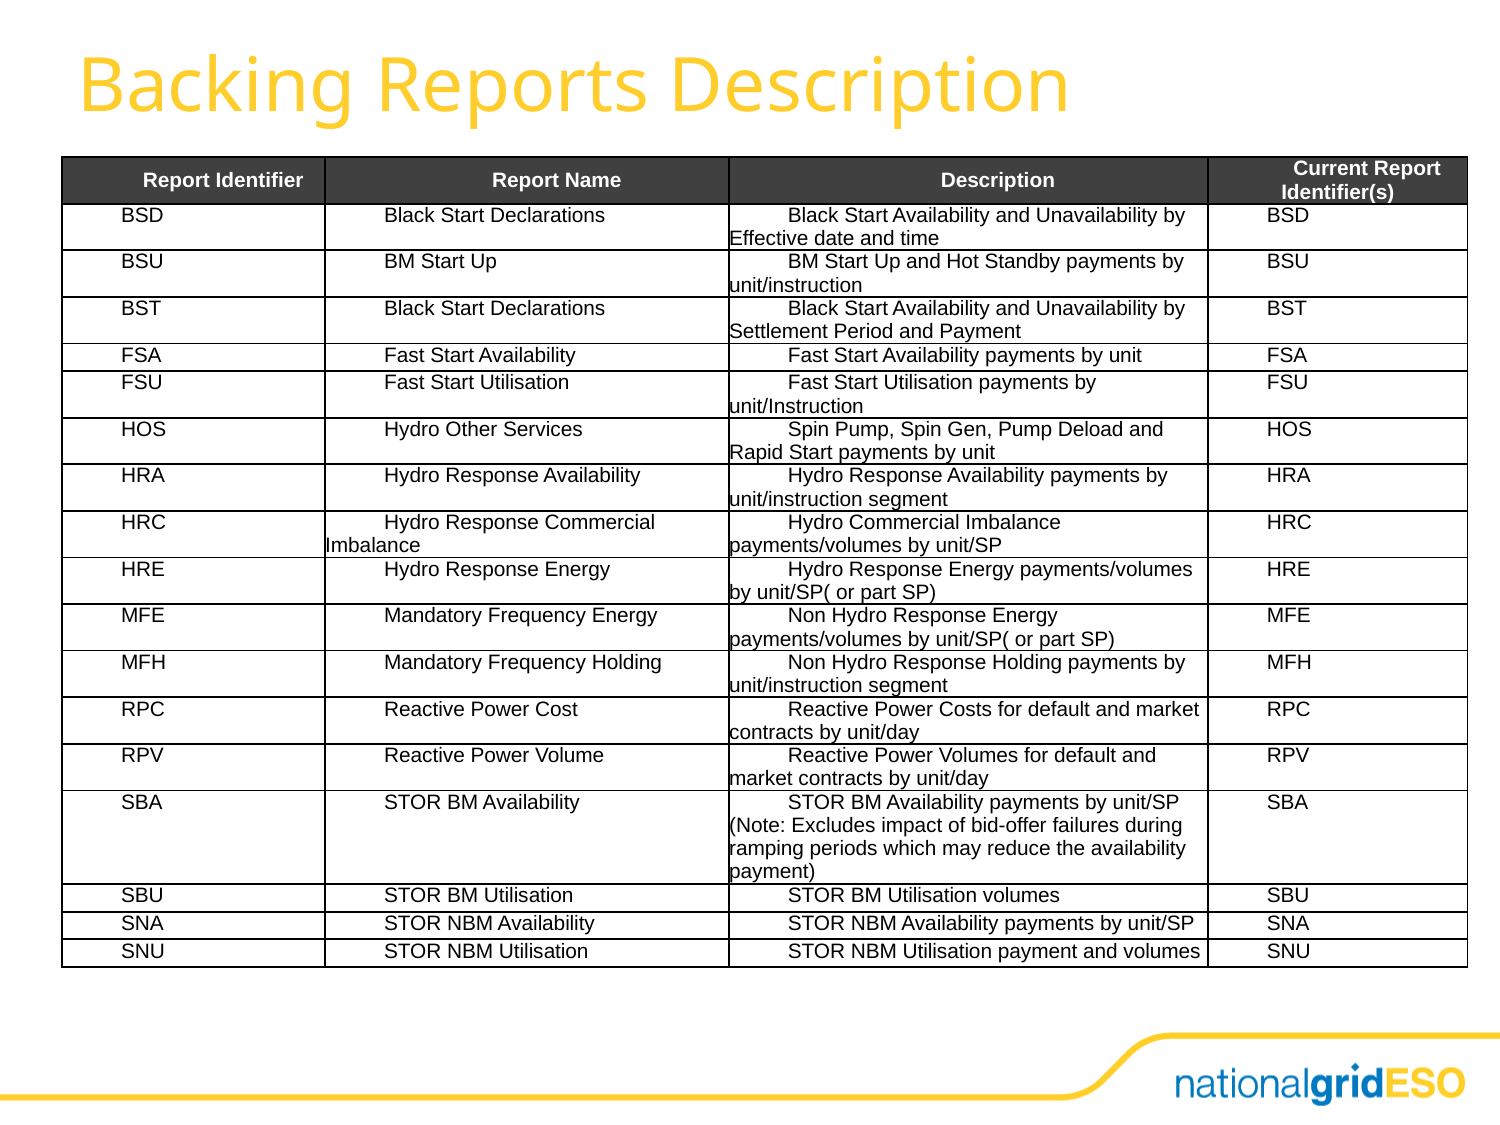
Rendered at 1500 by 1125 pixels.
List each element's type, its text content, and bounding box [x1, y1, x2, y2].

table_cell BM Start Up and Hot Standby payments by unit/instruction [730, 251, 1207, 296]
table_cell HRE [63, 558, 324, 603]
table_cell SNU [1209, 940, 1467, 966]
table_header Description [730, 158, 1207, 203]
table_cell Hydro Response Commercial Imbalance [326, 512, 728, 557]
table_cell SBA [1209, 791, 1467, 883]
table_cell Fast Start Availability [326, 344, 728, 370]
table_cell SBA [63, 791, 324, 883]
table_cell FSA [1209, 344, 1467, 370]
table_cell RPV [1209, 745, 1467, 790]
table_cell Black Start Availability and Unavailability by Effective date and time [730, 205, 1207, 249]
table_cell BST [1209, 298, 1467, 343]
table_cell Spin Pump, Spin Gen, Pump Deload and Rapid Start payments by unit [730, 419, 1207, 463]
table_cell STOR NBM Availability payments by unit/SP [730, 913, 1207, 938]
table_cell Hydro Response Energy payments/volumes by unit/SP( or part SP) [730, 558, 1207, 603]
table_cell Black Start Declarations [326, 298, 728, 343]
table_cell Fast Start Utilisation [326, 372, 728, 417]
table_cell RPV [63, 745, 324, 790]
table_cell FSA [63, 344, 324, 370]
table_cell HRA [63, 465, 324, 510]
picture [0, 1031, 1500, 1125]
table_cell Hydro Response Availability [326, 465, 728, 510]
table_cell Black Start Availability and Unavailability by Settlement Period and Payment [730, 298, 1207, 343]
table_cell BSD [63, 205, 324, 249]
table_cell Non Hydro Response Holding payments by unit/instruction segment [730, 651, 1207, 696]
table_cell RPC [63, 698, 324, 743]
table_cell BSU [1209, 251, 1467, 296]
table_cell Hydro Response Availability payments by unit/instruction segment [730, 465, 1207, 510]
table_cell HOS [63, 419, 324, 463]
text_box Backing Reports Description [62, 0, 1468, 156]
table_cell FSU [63, 372, 324, 417]
table_cell STOR BM Utilisation [326, 885, 728, 911]
table_cell SBU [1209, 885, 1467, 911]
table_cell RPC [1209, 698, 1467, 743]
table_cell MFE [1209, 605, 1467, 650]
table_header Report Name [326, 158, 728, 203]
table_cell MFH [1209, 651, 1467, 696]
table_cell SNU [63, 940, 324, 966]
table_header Report Identifier [63, 158, 324, 203]
table_cell Reactive Power Costs for default and market contracts by unit/day [730, 698, 1207, 743]
table_cell BST [63, 298, 324, 343]
table_cell MFH [63, 651, 324, 696]
table_cell HRC [1209, 512, 1467, 557]
table_cell Black Start Declarations [326, 205, 728, 249]
table_cell Fast Start Utilisation payments by unit/Instruction [730, 372, 1207, 417]
table_cell Reactive Power Volume [326, 745, 728, 790]
table_cell MFE [63, 605, 324, 650]
table_cell SNA [1209, 913, 1467, 938]
table_cell STOR BM Availability [326, 791, 728, 883]
table_cell STOR NBM Utilisation payment and volumes [730, 940, 1207, 966]
table_cell SBU [63, 885, 324, 911]
table_cell FSU [1209, 372, 1467, 417]
table_cell STOR BM Utilisation volumes [730, 885, 1207, 911]
table_cell BM Start Up [326, 251, 728, 296]
table_cell Mandatory Frequency Energy [326, 605, 728, 650]
table_cell BSU [63, 251, 324, 296]
table_cell HRA [1209, 465, 1467, 510]
table_cell SNA [63, 913, 324, 938]
table_cell STOR NBM Availability [326, 913, 728, 938]
table_cell Hydro Other Services [326, 419, 728, 463]
table_cell HRE [1209, 558, 1467, 603]
table_cell HRC [63, 512, 324, 557]
table_cell STOR NBM Utilisation [326, 940, 728, 966]
table_cell Mandatory Frequency Holding [326, 651, 728, 696]
table_cell Hydro Response Energy [326, 558, 728, 603]
table_cell Hydro Commercial Imbalance payments/volumes by unit/SP [730, 512, 1207, 557]
table_cell Reactive Power Cost [326, 698, 728, 743]
table_cell HOS [1209, 419, 1467, 463]
table_cell Fast Start Availability payments by unit [730, 344, 1207, 370]
table_cell Reactive Power Volumes for default and market contracts by unit/day [730, 745, 1207, 790]
table_header Current Report Identifier(s) [1209, 158, 1467, 203]
table_cell STOR BM Availability payments by unit/SP (Note: Excludes impact of bid-offer failures during ramping periods which may reduce the availability payment) [730, 791, 1207, 883]
table_cell BSD [1209, 205, 1467, 249]
table_cell Non Hydro Response Energy payments/volumes by unit/SP( or part SP) [730, 605, 1207, 650]
